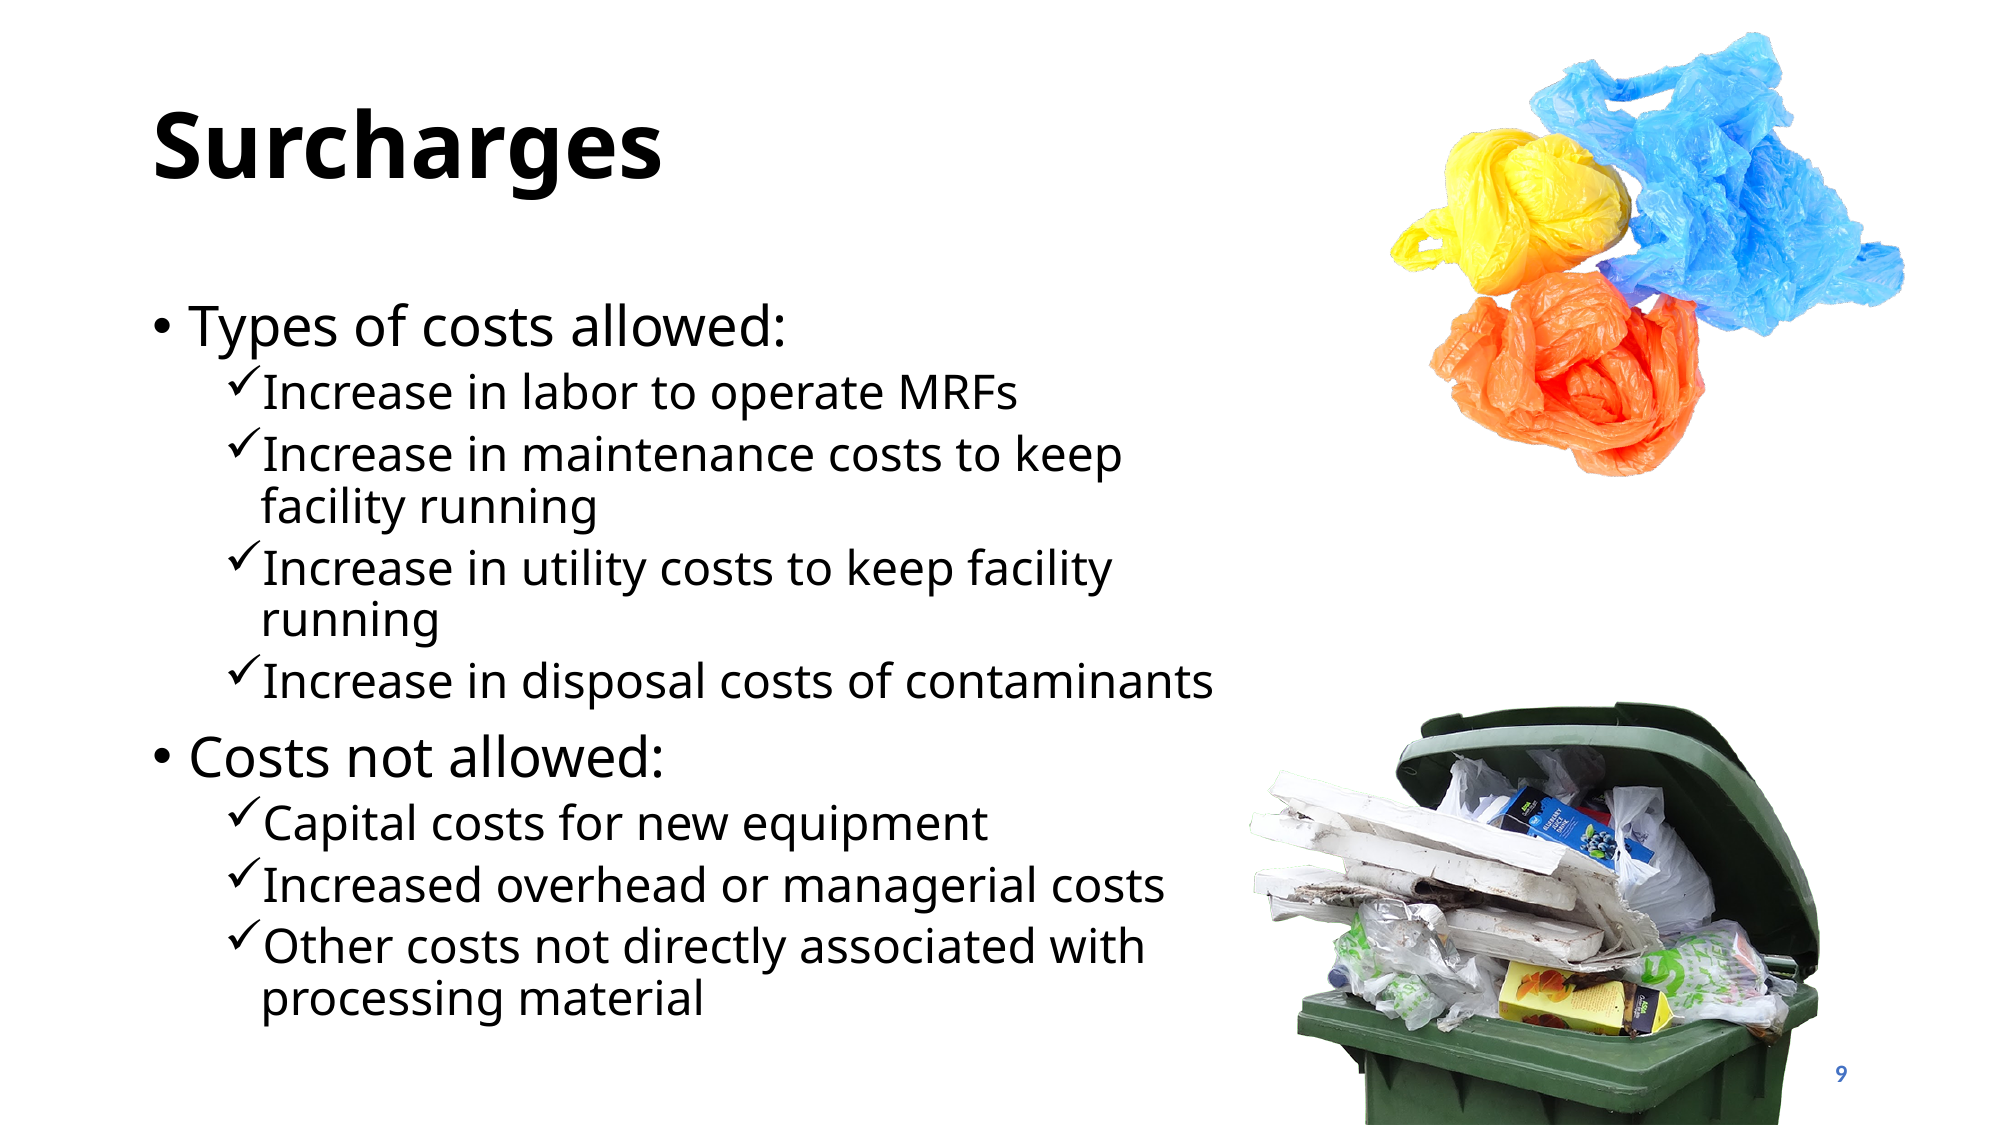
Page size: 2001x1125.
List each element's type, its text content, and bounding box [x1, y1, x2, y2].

list Types of costs allowed: Increase in labor to operate MRFs Increase in maintenance costs to keep facility running Increase in utility costs to keep facility running Increase in disposal costs of contaminants Costs not allowed: Capital costs for new equipment Increased overhead or managerial costs Other costs not directly associated with processing material [137, 290, 1238, 1043]
picture [1331, 0, 1945, 544]
picture [1244, 691, 1826, 1125]
title Surcharges [137, 59, 1245, 239]
slide_number 9 [1826, 1042, 1863, 1103]
